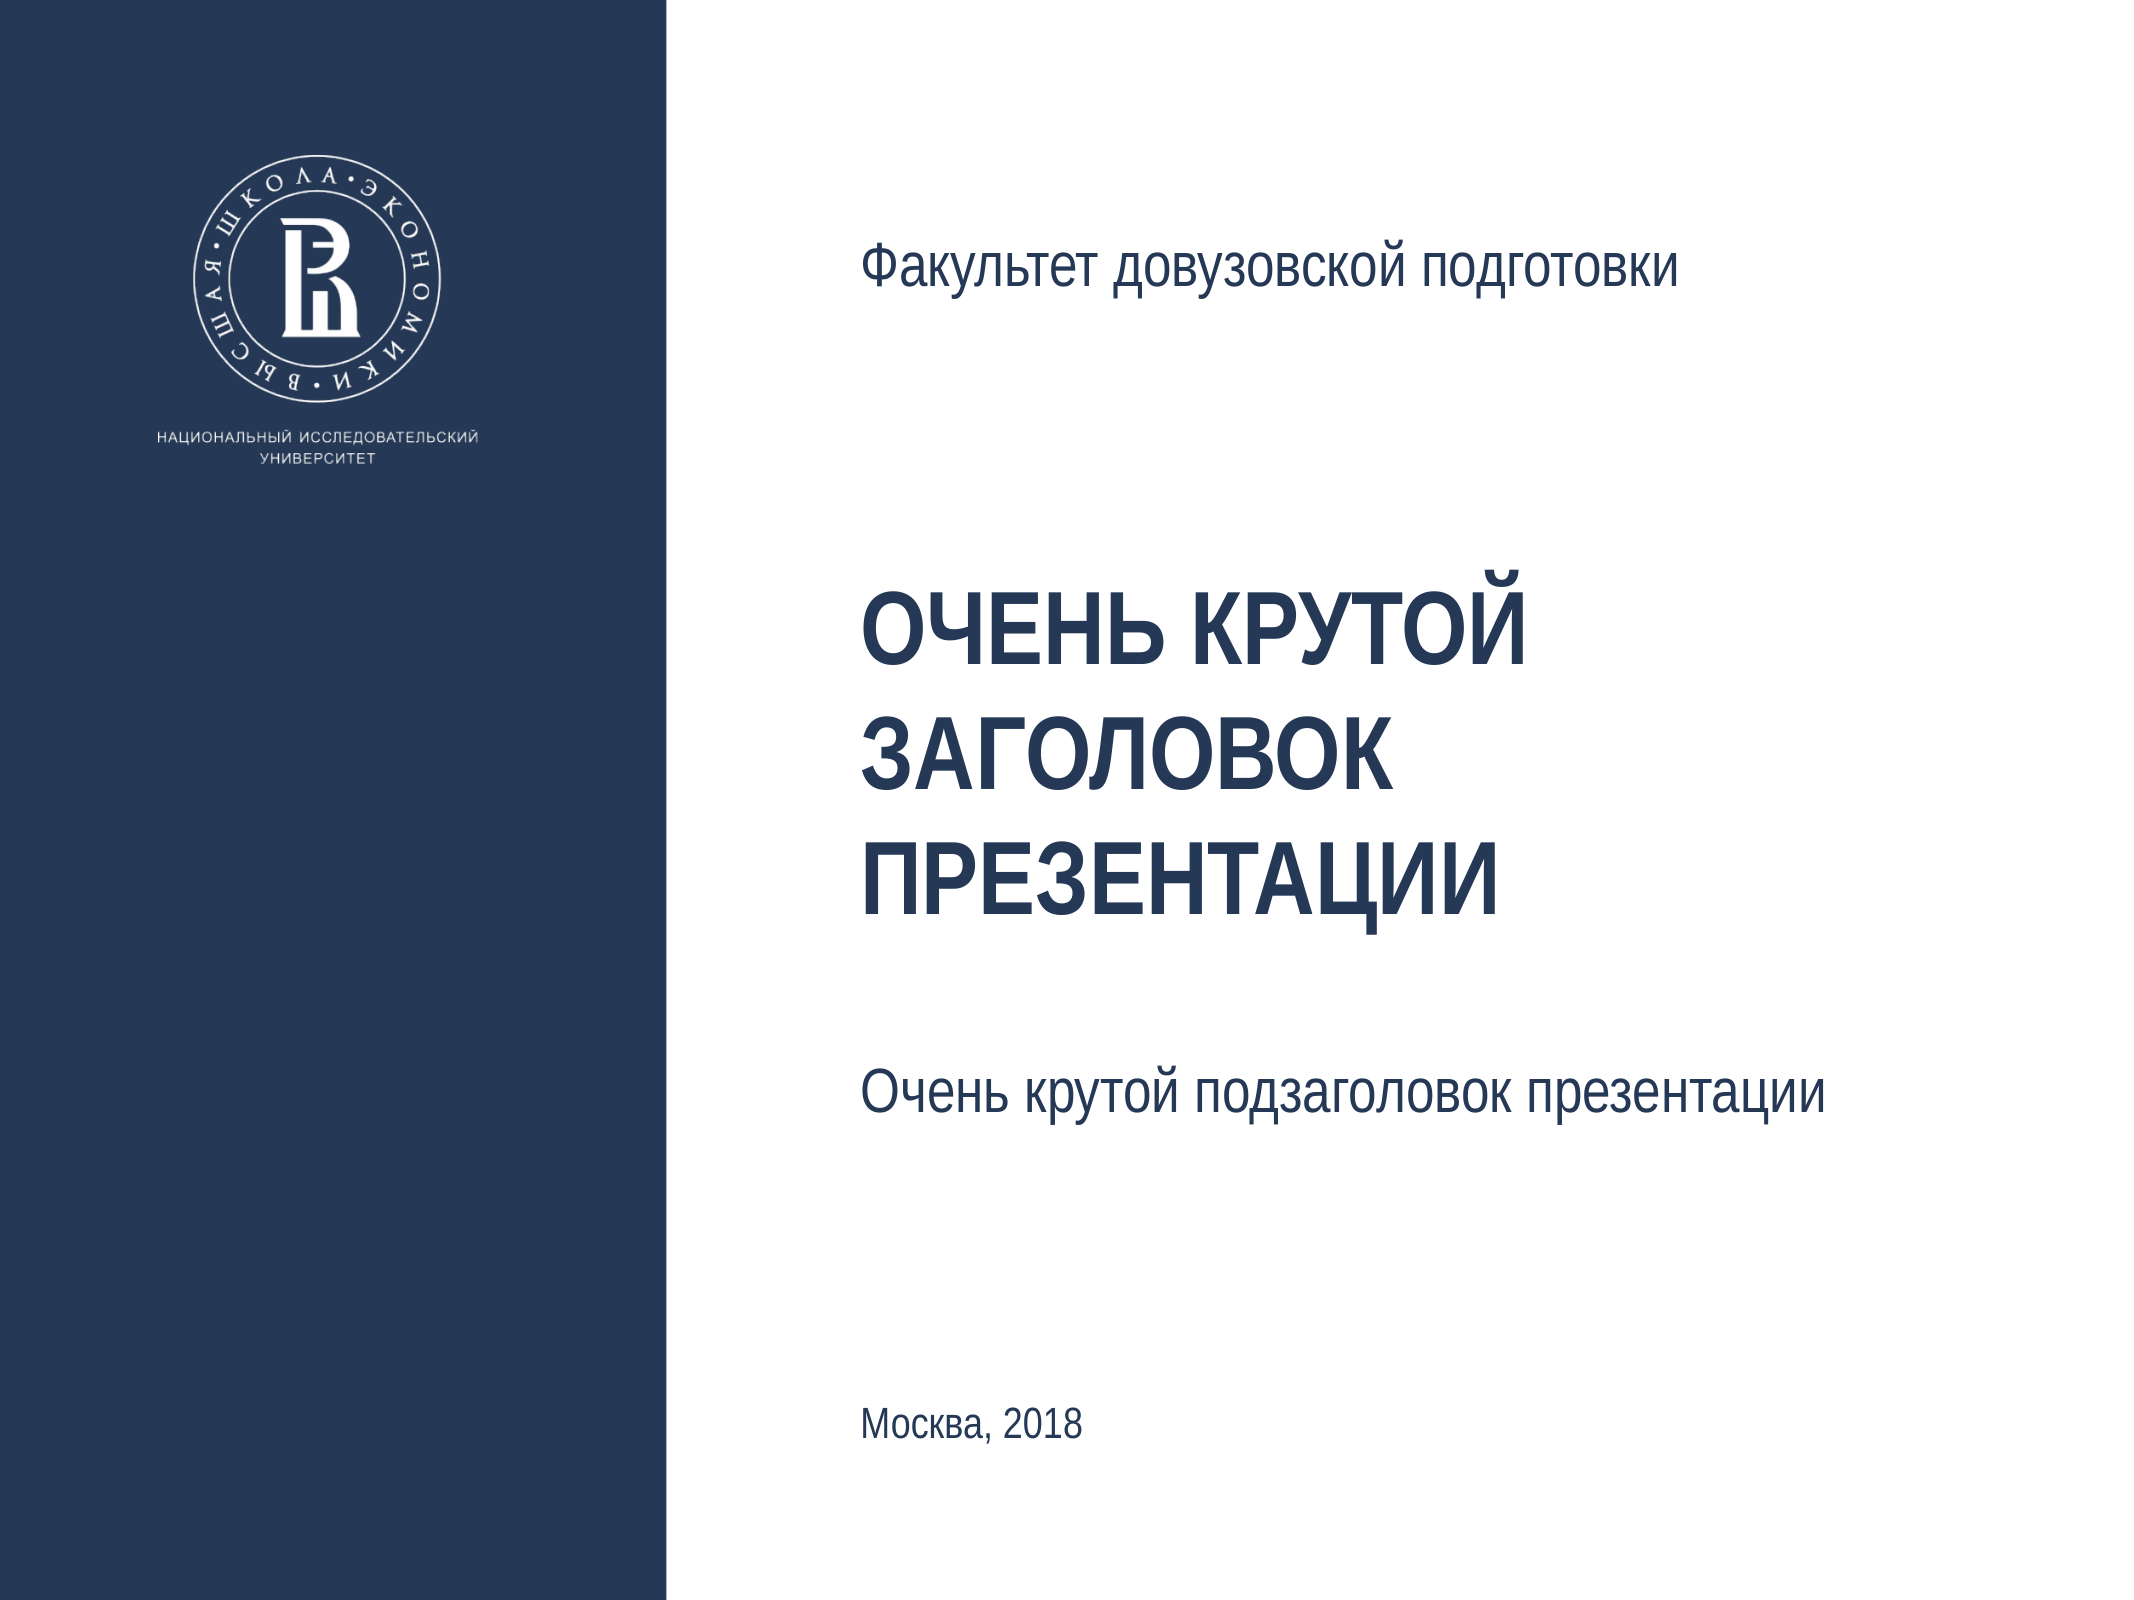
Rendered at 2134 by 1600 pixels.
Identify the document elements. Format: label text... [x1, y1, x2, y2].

text_box Очень крутой подзаголовок презентации [852, 1041, 1954, 1179]
text_box Очень крутой заголовок презентации [852, 458, 1954, 944]
picture [158, 154, 479, 465]
text_box Факультет довузовской подготовки [852, 215, 1954, 308]
text_box Москва, 2018 [852, 1386, 1954, 1456]
